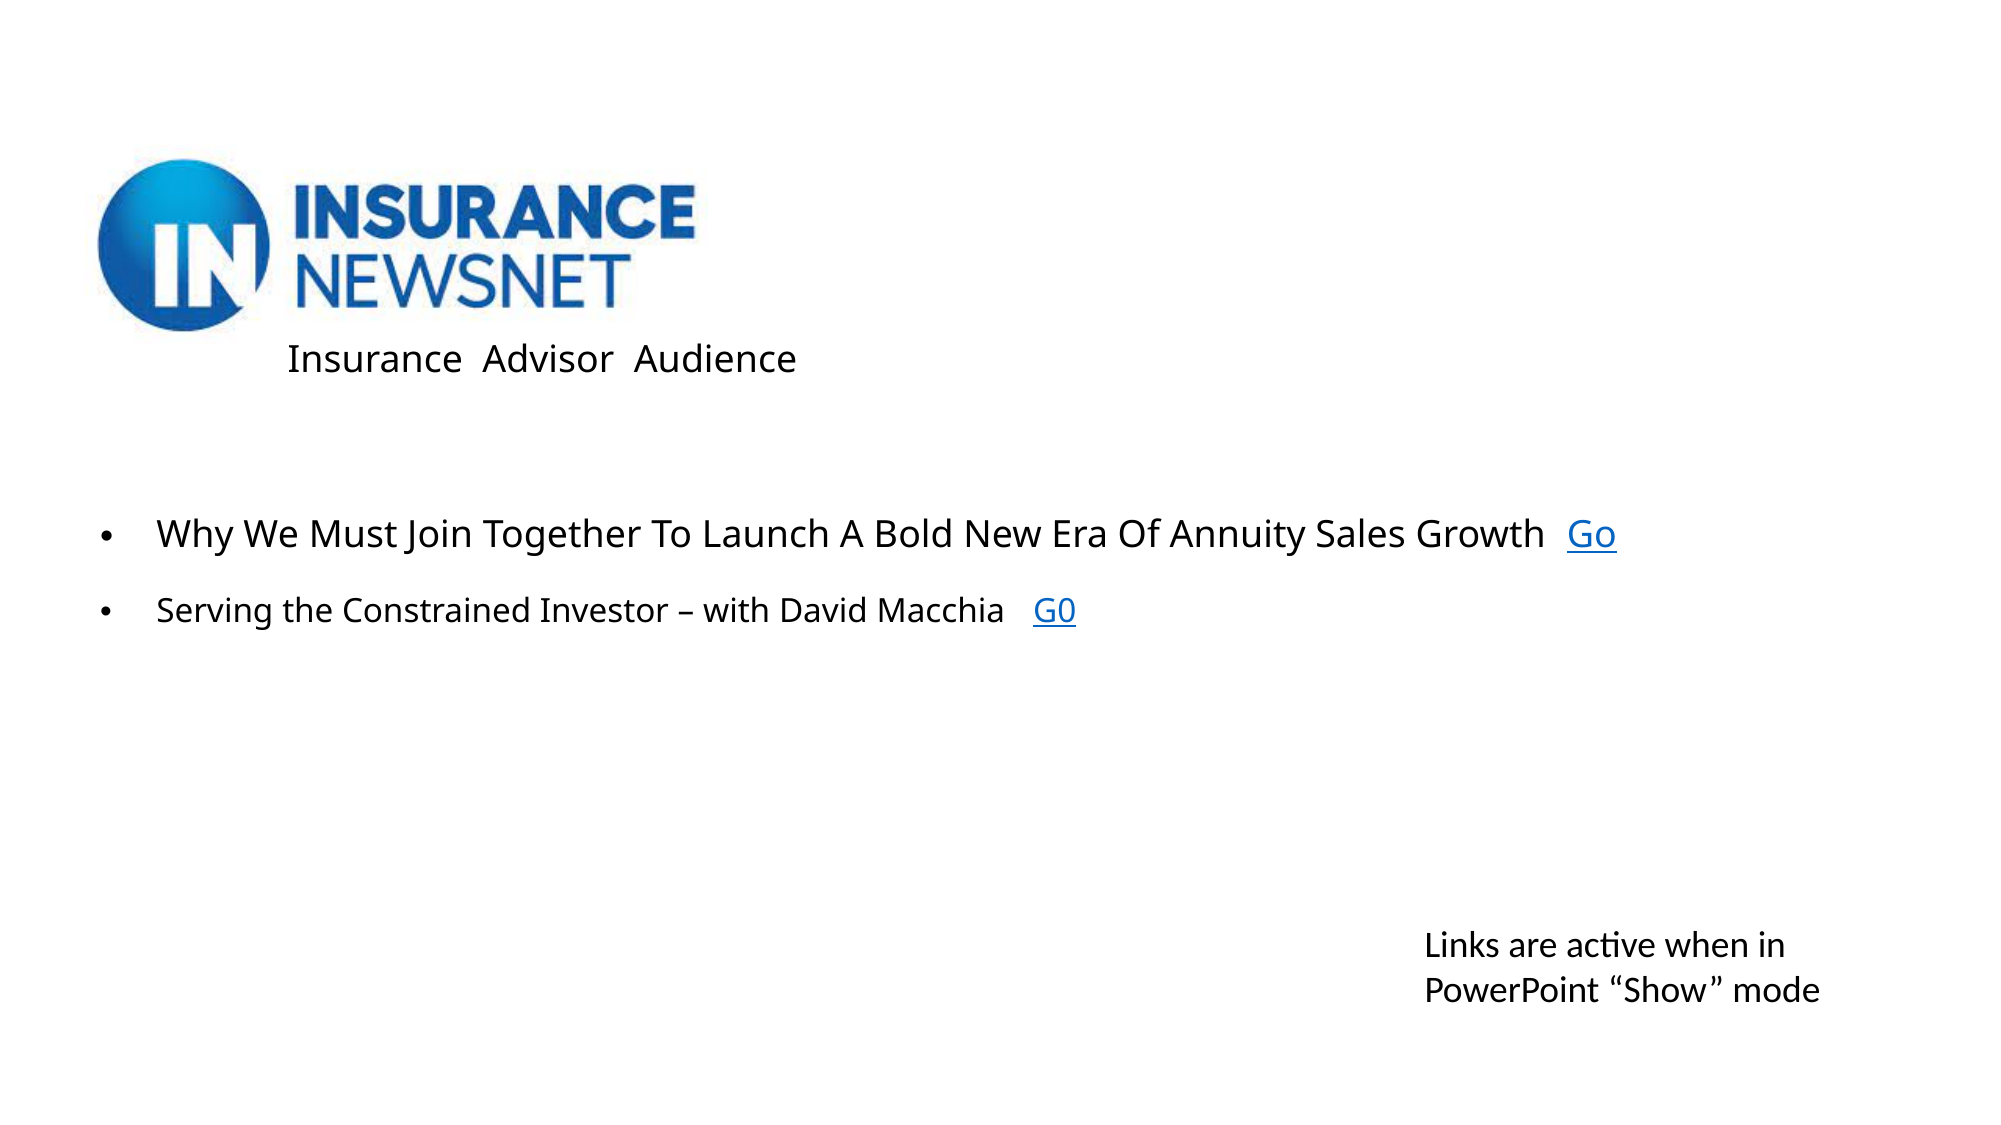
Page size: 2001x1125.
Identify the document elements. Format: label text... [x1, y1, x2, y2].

picture [85, 145, 708, 344]
text_box Why We Must Join Together To Launch A Bold New Era Of Annuity Sales Growth Go Serving the Constrained Investor – with David Macchia G0 [85, 480, 1896, 642]
text_box Insurance Advisor Audience [272, 293, 1055, 388]
text_box Links are active when in PowerPoint “Show” mode [1409, 912, 1864, 1018]
